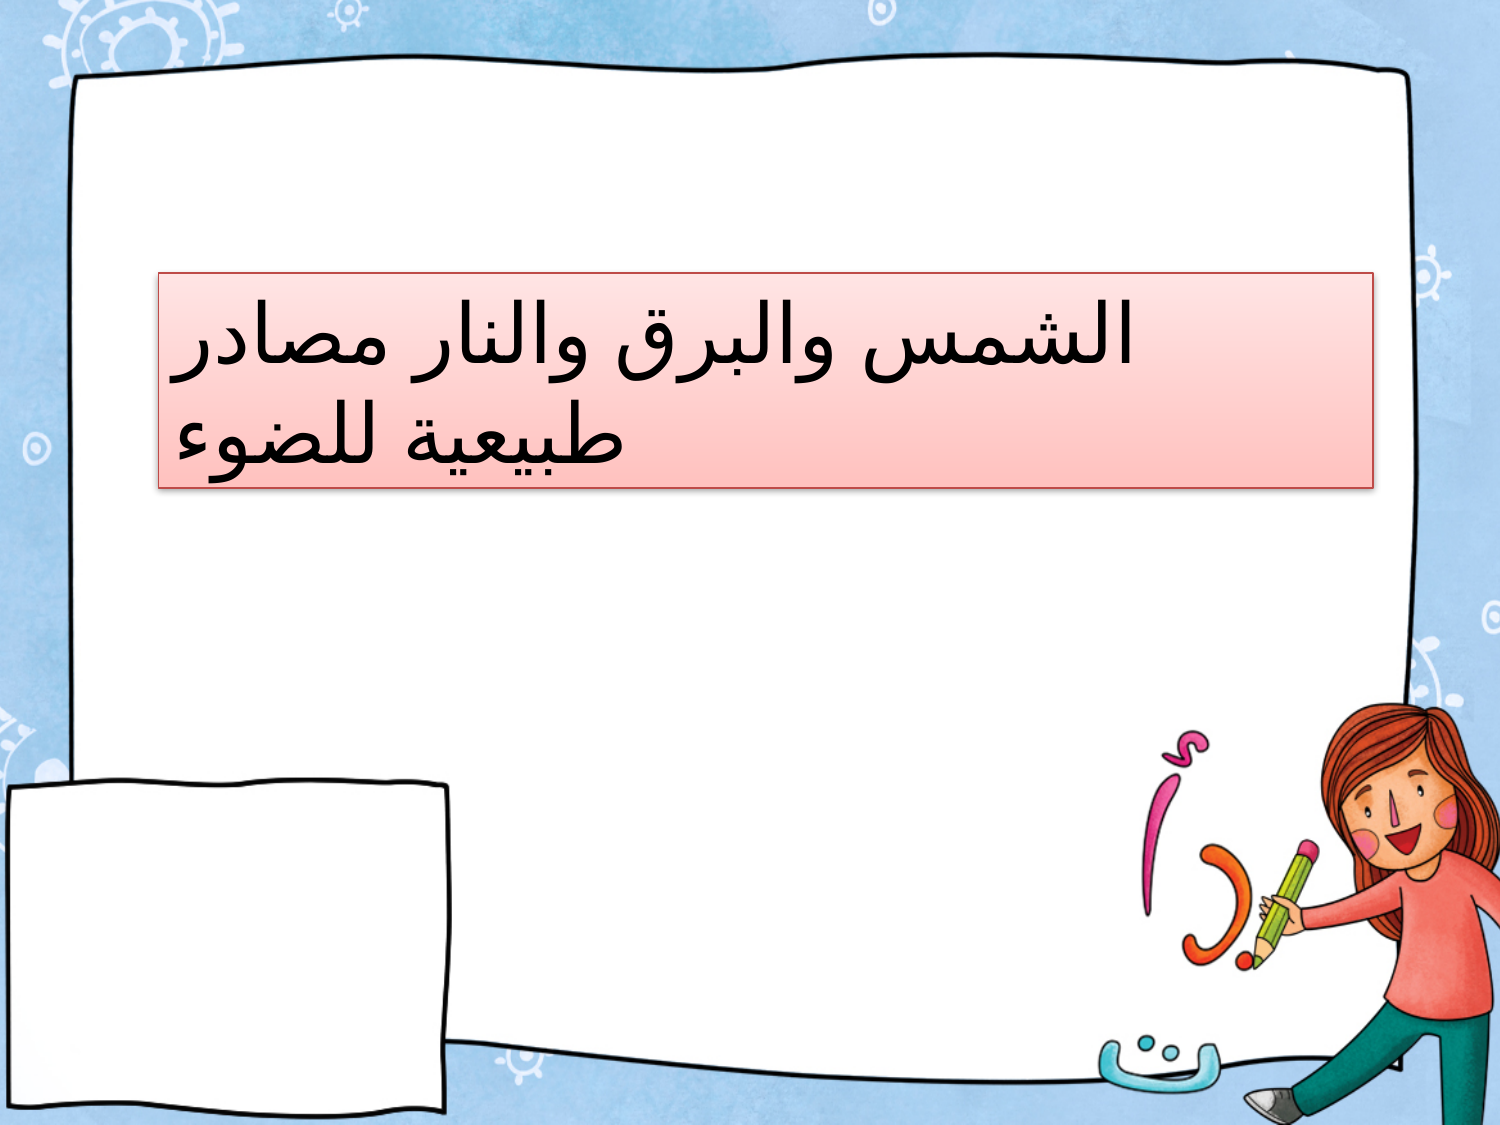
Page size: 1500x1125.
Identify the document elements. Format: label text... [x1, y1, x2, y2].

text_box الشمس والبرق والنار مصادر طبيعية للضوء [158, 272, 1374, 489]
picture [0, 0, 1500, 1125]
